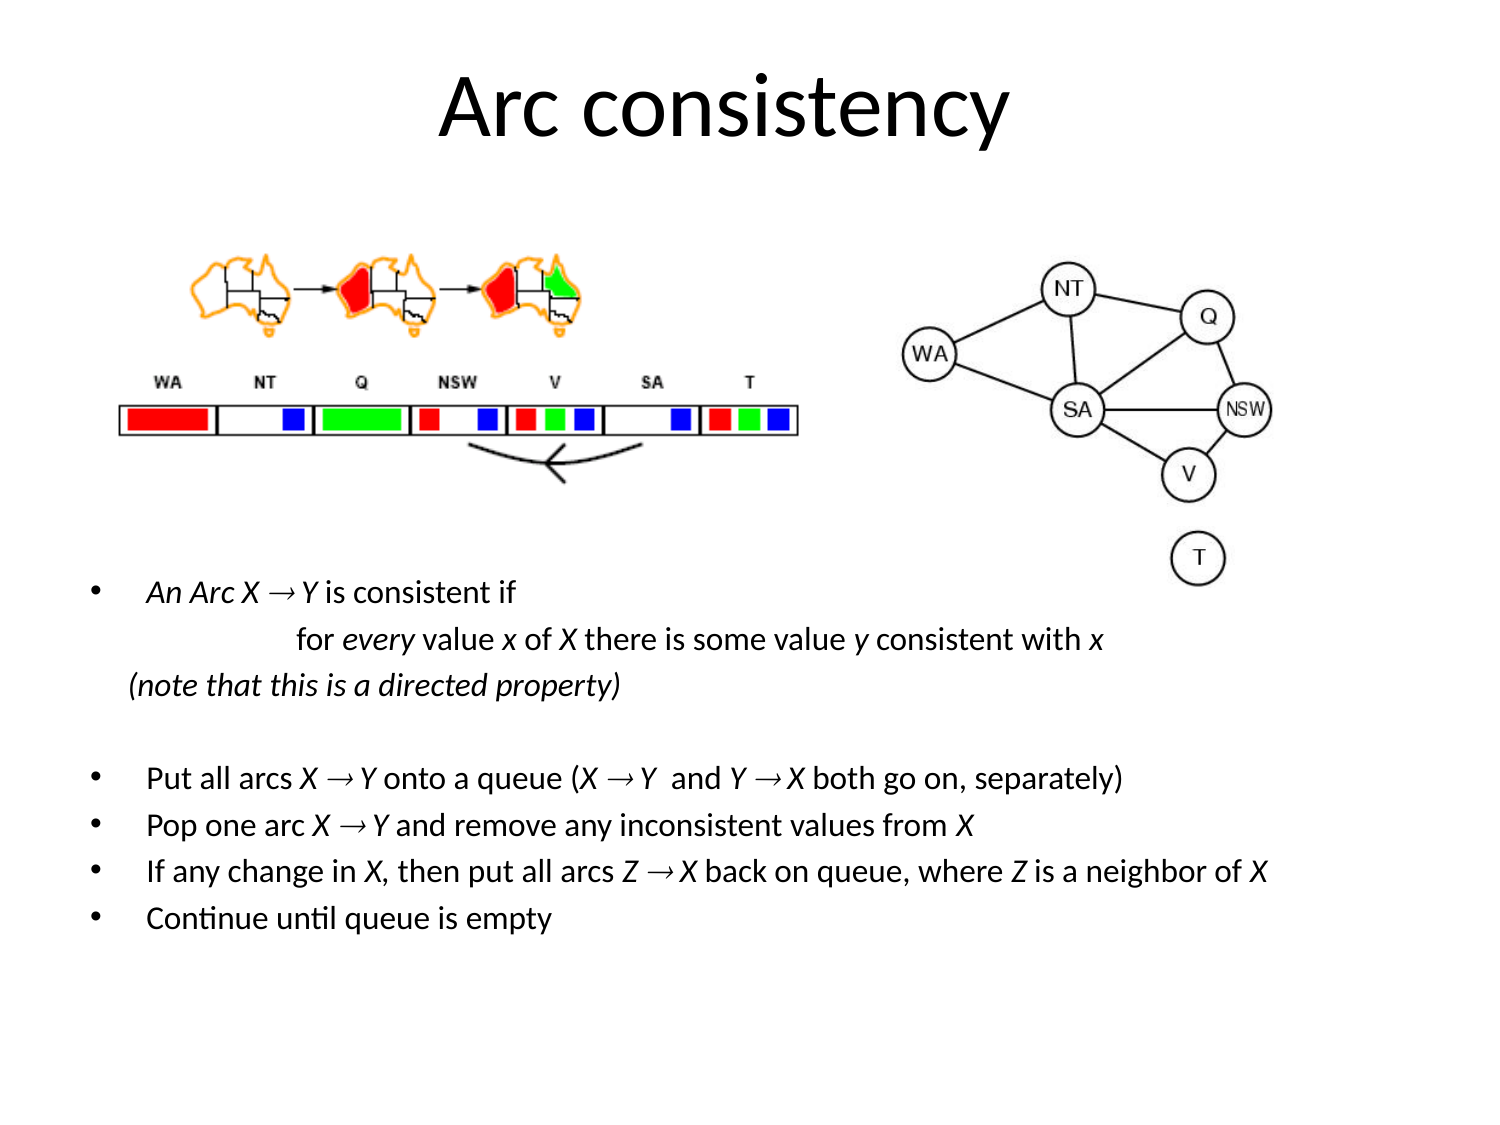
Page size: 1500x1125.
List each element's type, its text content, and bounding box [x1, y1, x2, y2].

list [838, 187, 1306, 588]
title Arc consistency [87, 50, 1363, 150]
list An Arc X  Y is consistent if for every value x of X there is some value y consistent with x (note that this is a directed property) Put all arcs X  Y onto a queue (X  Y and Y  X both go on, separately) Pop one arc X  Y and remove any inconsistent values from X If any change in X, then put all arcs Z  X back on queue, where Z is a neighbor of X Continue until queue is empty [75, 562, 1363, 963]
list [99, 244, 833, 492]
